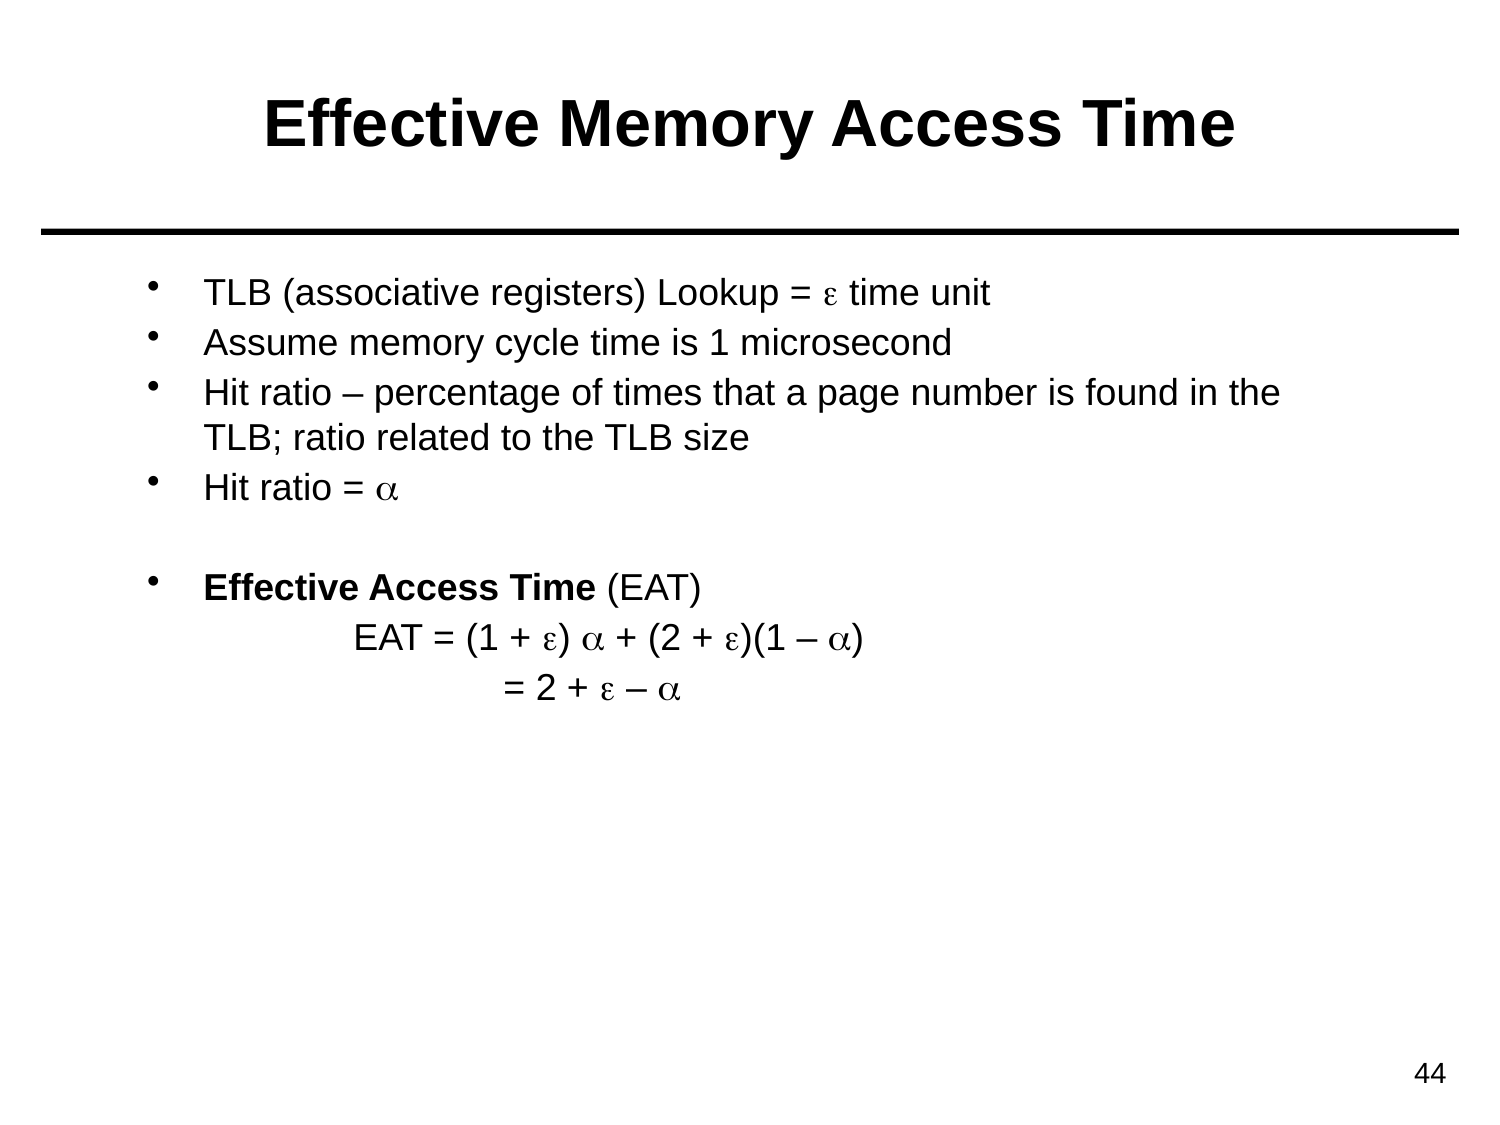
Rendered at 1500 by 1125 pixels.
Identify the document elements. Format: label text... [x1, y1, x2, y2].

slide_number 44 [1305, 1046, 1462, 1098]
text_box TLB (associative registers) Lookup =  time unit Assume memory cycle time is 1 microsecond Hit ratio – percentage of times that a page number is found in the TLB; ratio related to the TLB size Hit ratio =  Effective Access Time (EAT) EAT = (1 + )  + (2 + )(1 – ) = 2 +  –  [132, 260, 1359, 988]
title Effective Memory Access Time [53, 26, 1447, 214]
